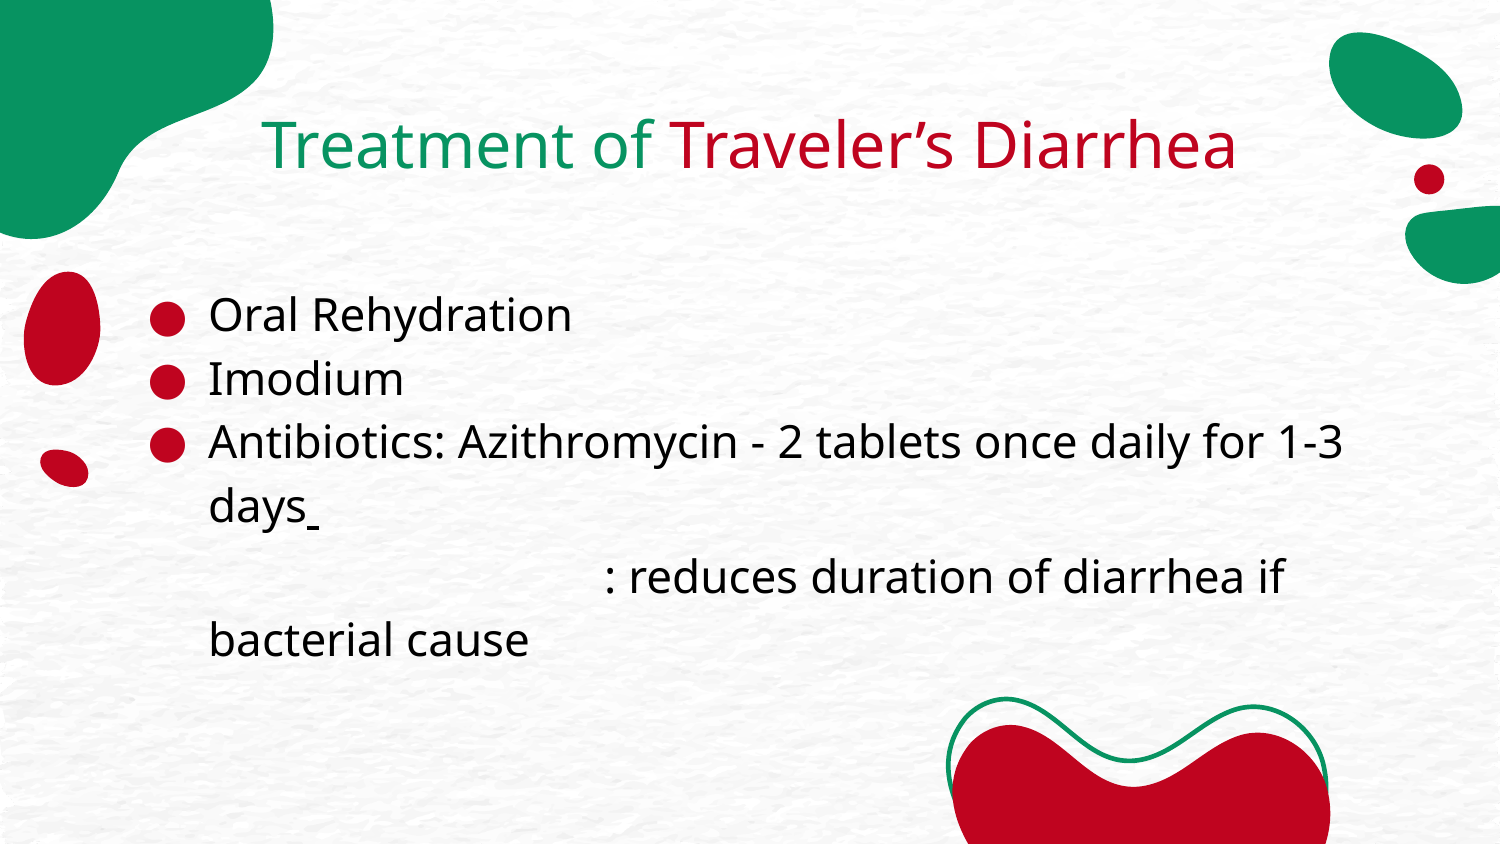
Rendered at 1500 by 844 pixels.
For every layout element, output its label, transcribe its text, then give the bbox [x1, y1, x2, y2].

title Treatment of Traveler’s Diarrhea [118, 88, 1382, 193]
list Oral Rehydration Imodium Antibiotics: Azithromycin - 2 tablets once daily for 1-3 days : reduces duration of diarrhea if bacterial cause [118, 202, 1382, 756]
